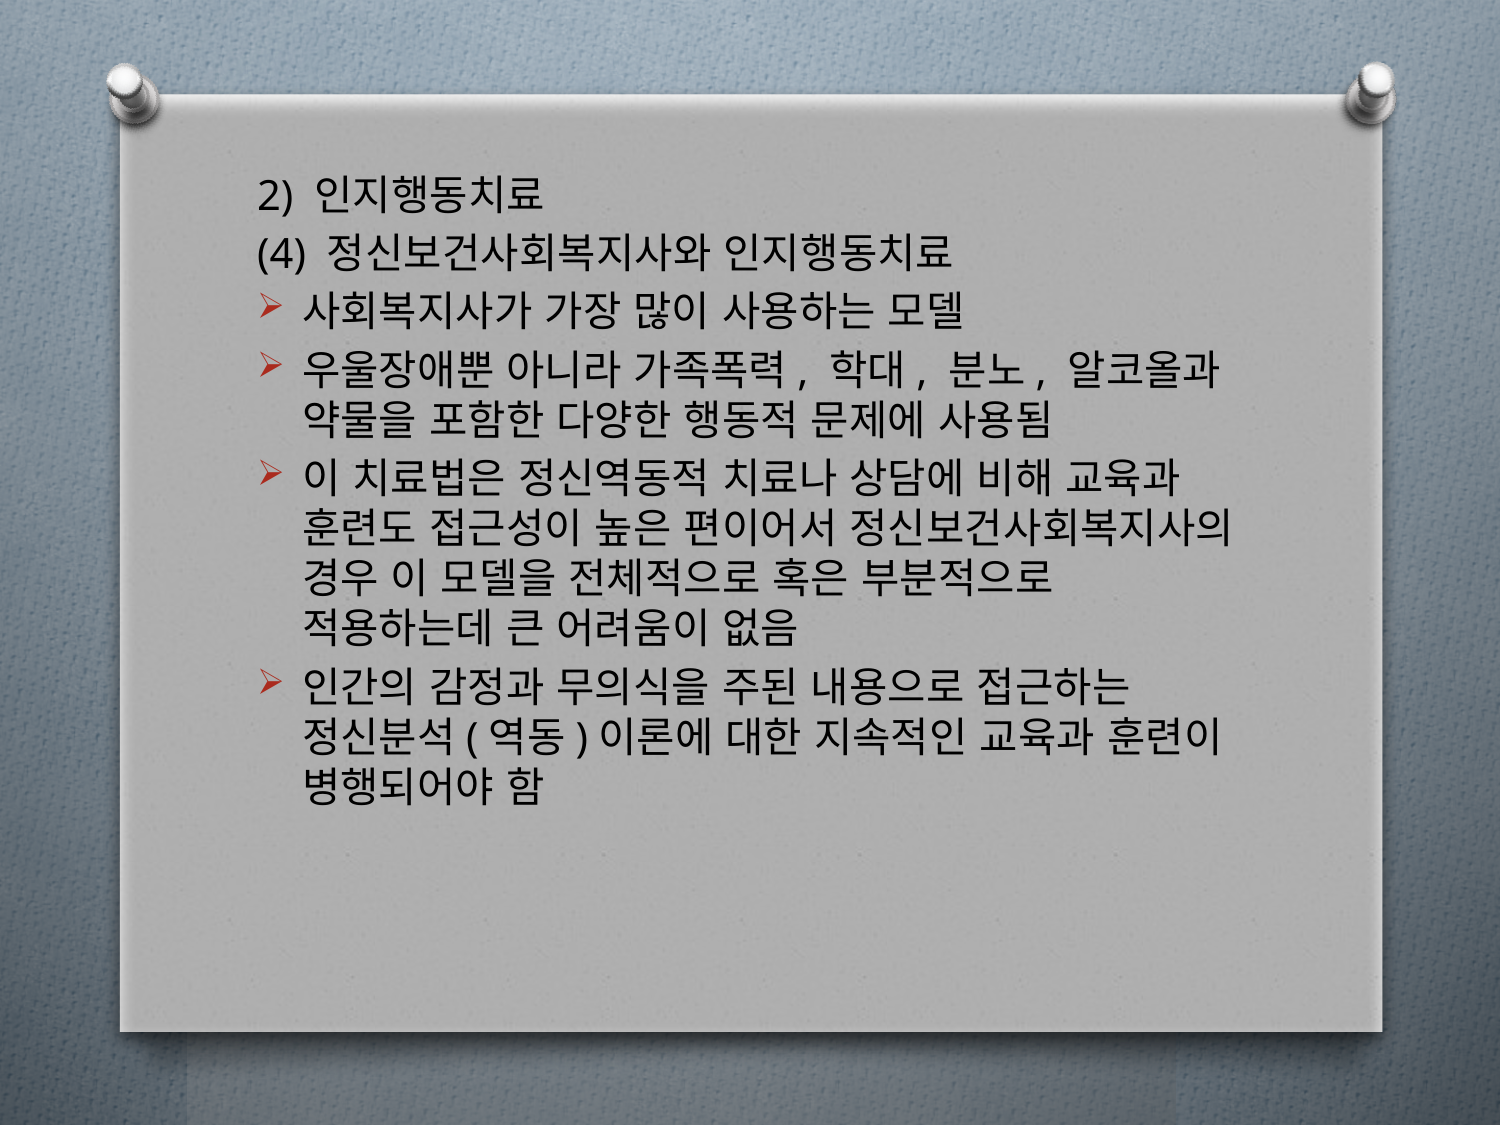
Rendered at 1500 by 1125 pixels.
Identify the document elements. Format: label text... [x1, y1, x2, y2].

list 2) 인지행동치료 (4) 정신보건사회복지사와 인지행동치료 사회복지사가 가장 많이 사용하는 모델 우울장애뿐 아니라 가족폭력, 학대, 분노, 알코올과 약물을 포함한 다양한 행동적 문제에 사용됨 이 치료법은 정신역동적 치료나 상담에 비해 교육과 훈련도 접근성이 높은 편이어서 정신보건사회복지사의 경우 이 모델을 전체적으로 혹은 부분적으로 적용하는데 큰 어려움이 없음 인간의 감정과 무의식을 주된 내용으로 접근하는 정신분석(역동)이론에 대한 지속적인 교육과 훈련이 병행되어야 함 [242, 160, 1259, 904]
picture [1317, 35, 1439, 156]
picture [75, 29, 198, 153]
